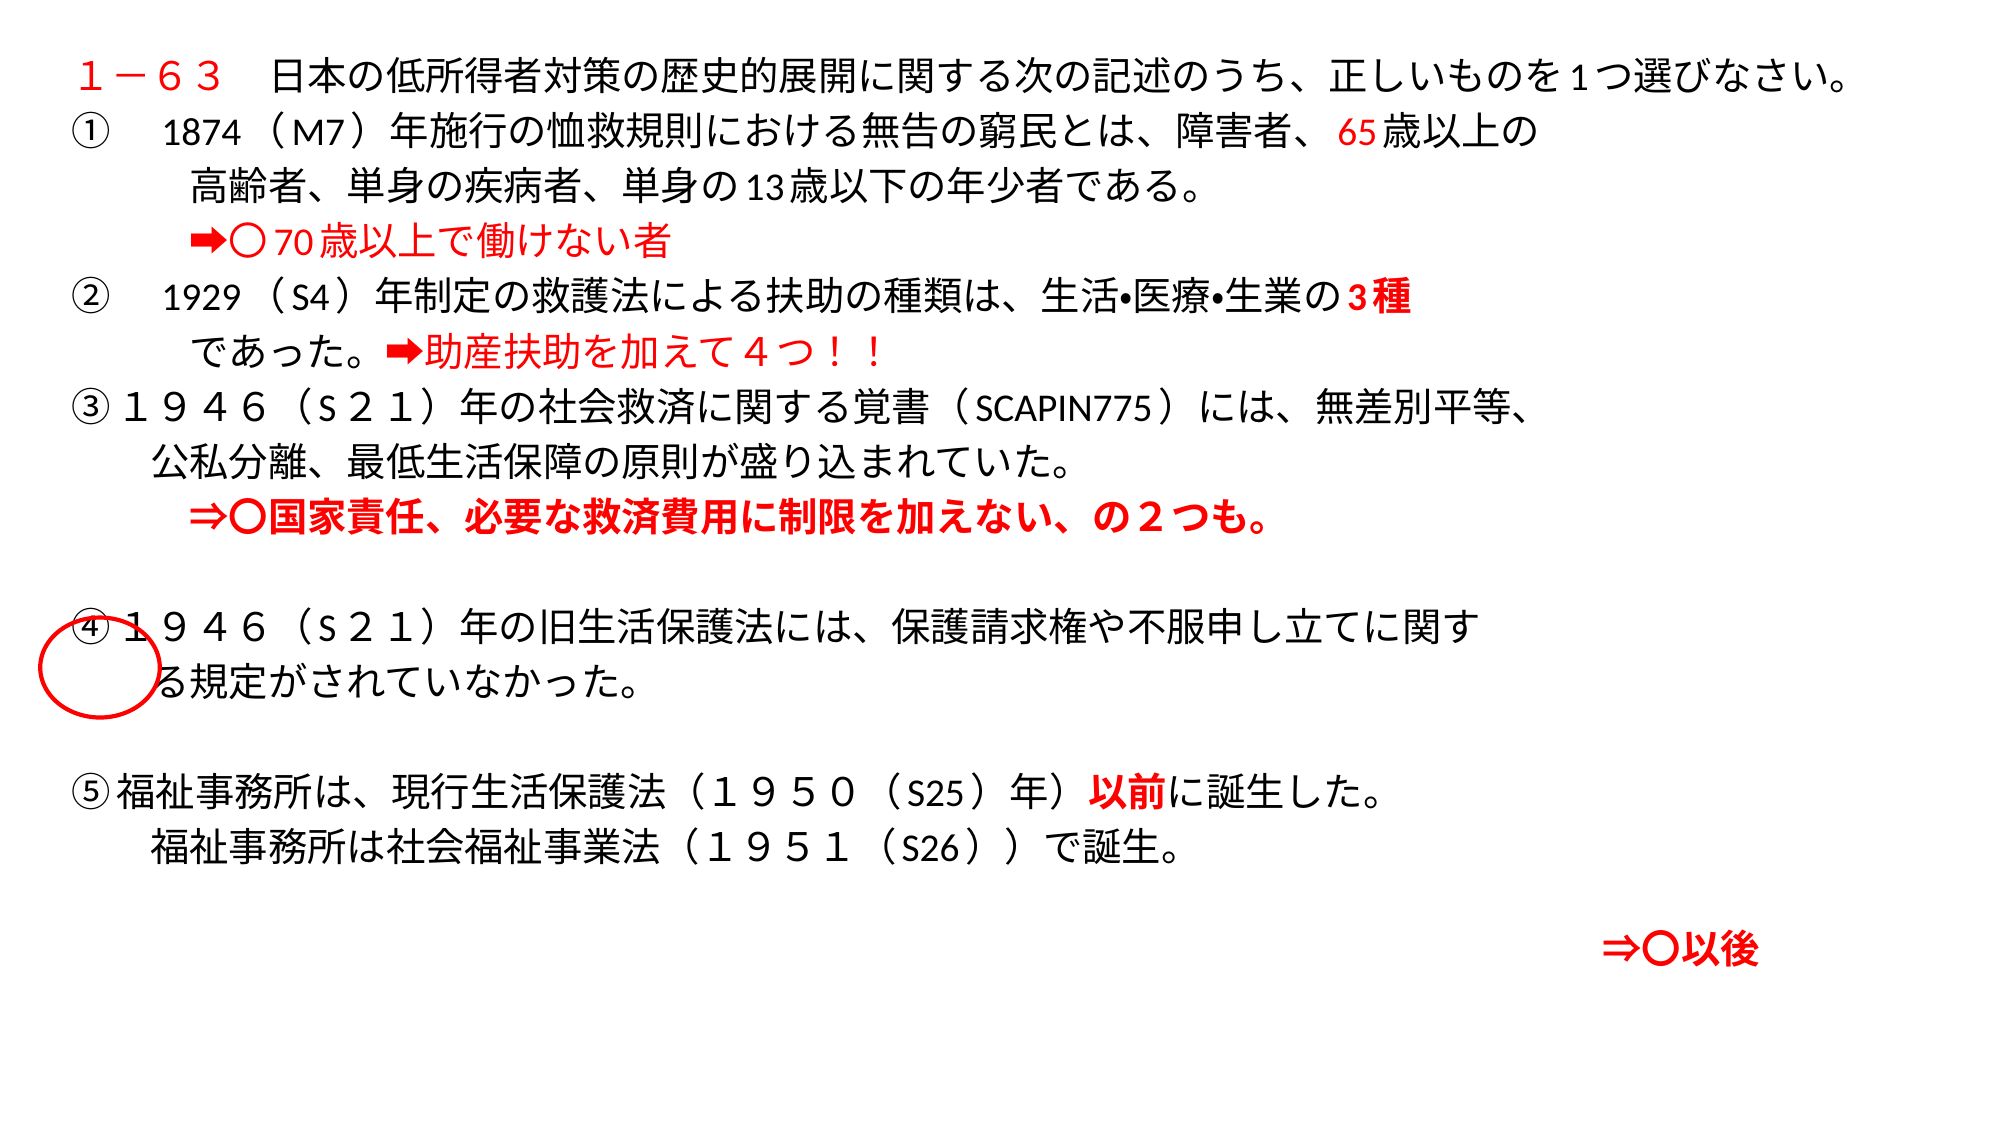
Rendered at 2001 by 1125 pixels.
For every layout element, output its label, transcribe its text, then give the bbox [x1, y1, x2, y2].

list １－６３ 日本の低所得者対策の歴史的展開に関する次の記述のうち、正しいものを1つ選びなさい。 ① 1874（M7）年施行の恤救規則における無告の窮民とは、障害者、65歳以上の 高齢者、単身の疾病者、単身の13歳以下の年少者である。 ➡〇70歳以上で働けない者 ② 1929（S4）年制定の救護法による扶助の種類は、生活・医療・生業の3種 であった。➡助産扶助を加えて４つ！！ ③１９４６（S２１）年の社会救済に関する覚書（SCAPIN775）には、無差別平等、 公私分離、最低生活保障の原則が盛り込まれていた。 ⇒〇国家責任、必要な救済費用に制限を加えない、の２つも。 ④１９４６（S２１）年の旧生活保護法には、保護請求権や不服申し立てに関す る規定がされていなかった。 ⑤福祉事務所は、現行生活保護法（１９５０（S25）年）以前に誕生した。 福祉事務所は社会福祉事業法（１９５１（S26））で誕生。 ⇒〇以後 [56, 43, 1900, 1005]
text_box [38, 615, 162, 720]
